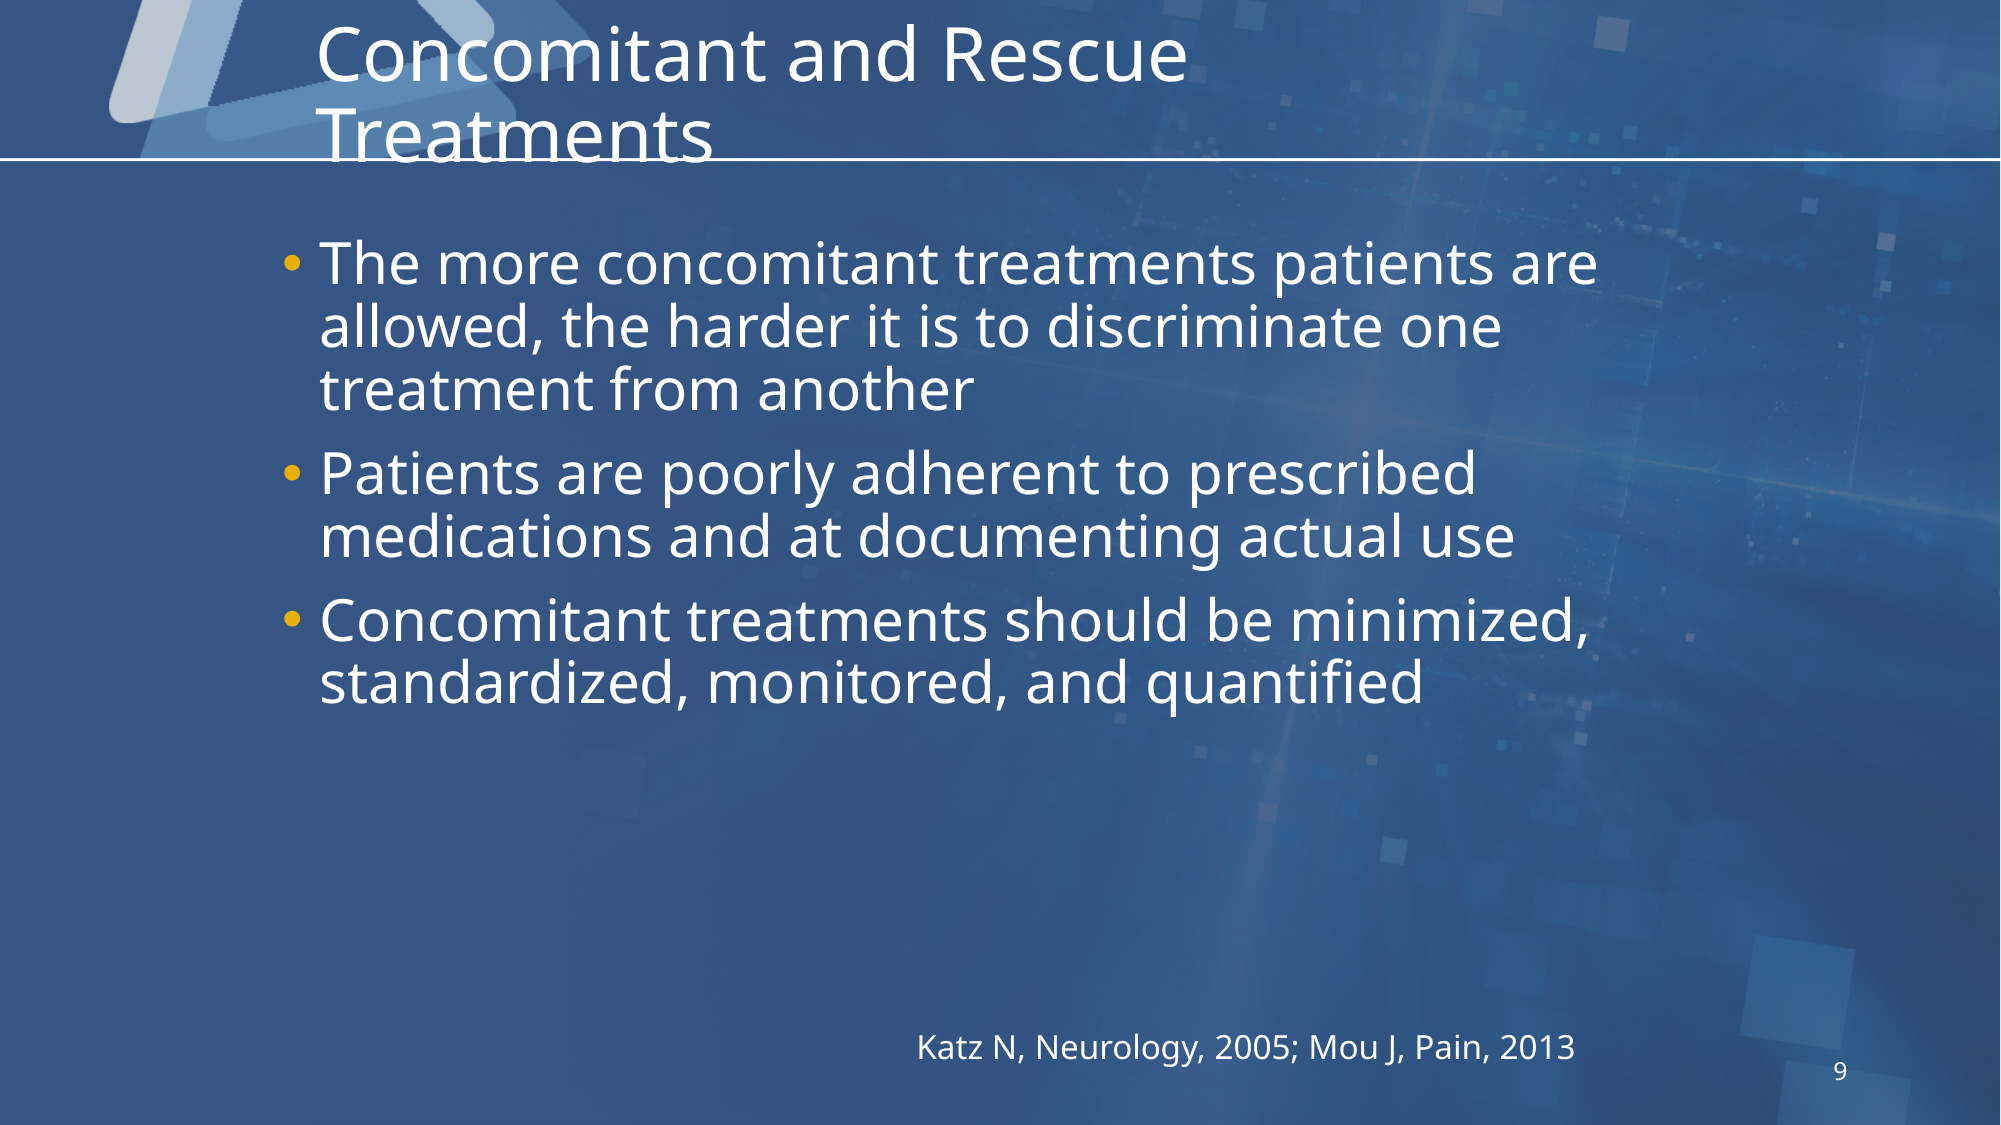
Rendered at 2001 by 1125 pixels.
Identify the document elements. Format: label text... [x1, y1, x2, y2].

list The more concomitant treatments patients are allowed, the harder it is to discriminate one treatment from another Patients are poorly adherent to prescribed medications and at documenting actual use Concomitant treatments should be minimized, standardized, monitored, and quantified [266, 226, 1617, 899]
title Concomitant and Rescue Treatments [300, 32, 1538, 163]
text_box Katz N, Neurology, 2005; Mou J, Pain, 2013 [800, 1019, 1600, 1075]
slide_number 9 [1412, 1042, 1863, 1103]
picture [0, 0, 2001, 1125]
